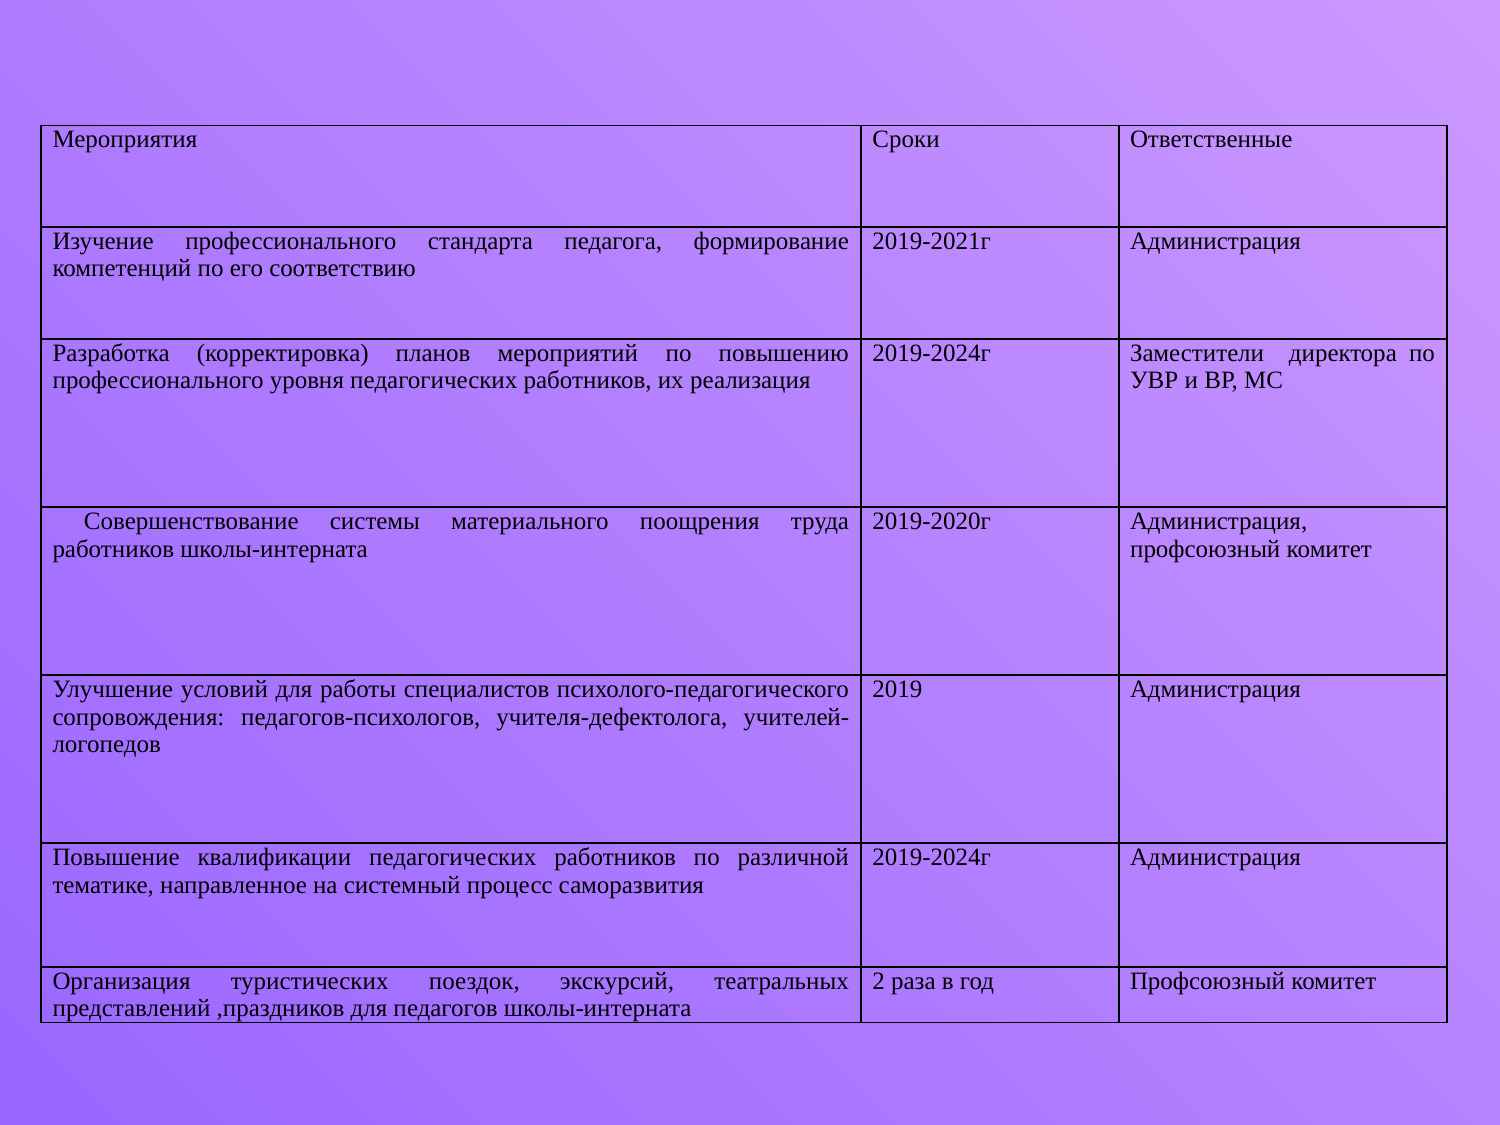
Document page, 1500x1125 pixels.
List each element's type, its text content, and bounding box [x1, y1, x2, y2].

table_cell 2019-2020г [862, 508, 1118, 674]
table_cell Изучение профессионального стандарта педагога, формирование компетенций по его соответствию [42, 228, 860, 338]
table_cell Разработка (корректировка) планов мероприятий по повышению профессионального уровня педагогических работников, их реализация [42, 340, 860, 506]
table_cell Организация туристических поездок, экскурсий, театральных представлений ,праздников для педагогов школы-интерната [42, 968, 860, 1022]
table_cell Администрация [1120, 844, 1446, 966]
table_cell Администрация [1120, 228, 1446, 338]
table_cell Администрация, профсоюзный комитет [1120, 508, 1446, 674]
table_header Ответственные [1120, 126, 1446, 226]
table_cell Администрация [1120, 676, 1446, 842]
table_cell Профсоюзный комитет [1120, 968, 1446, 1022]
table_cell 2 раза в год [862, 968, 1118, 1022]
table_cell Совершенствование системы материального поощрения труда работников школы-интерната [42, 508, 860, 674]
table_cell 2019-2021г [862, 228, 1118, 338]
table_header Сроки [862, 126, 1118, 226]
table_cell 2019-2024г [862, 340, 1118, 506]
table_cell 2019-2024г [862, 844, 1118, 966]
table_header Мероприятия [42, 126, 860, 226]
table_cell Повышение квалификации педагогических работников по различной тематике, направленное на системный процесс саморазвития [42, 844, 860, 966]
table_cell Улучшение условий для работы специалистов психолого-педагогического сопровождения: педагогов-психологов, учителя-дефектолога, учителей-логопедов [42, 676, 860, 842]
table_cell 2019 [862, 676, 1118, 842]
table_cell Заместители директора по УВР и ВР, МС [1120, 340, 1446, 506]
